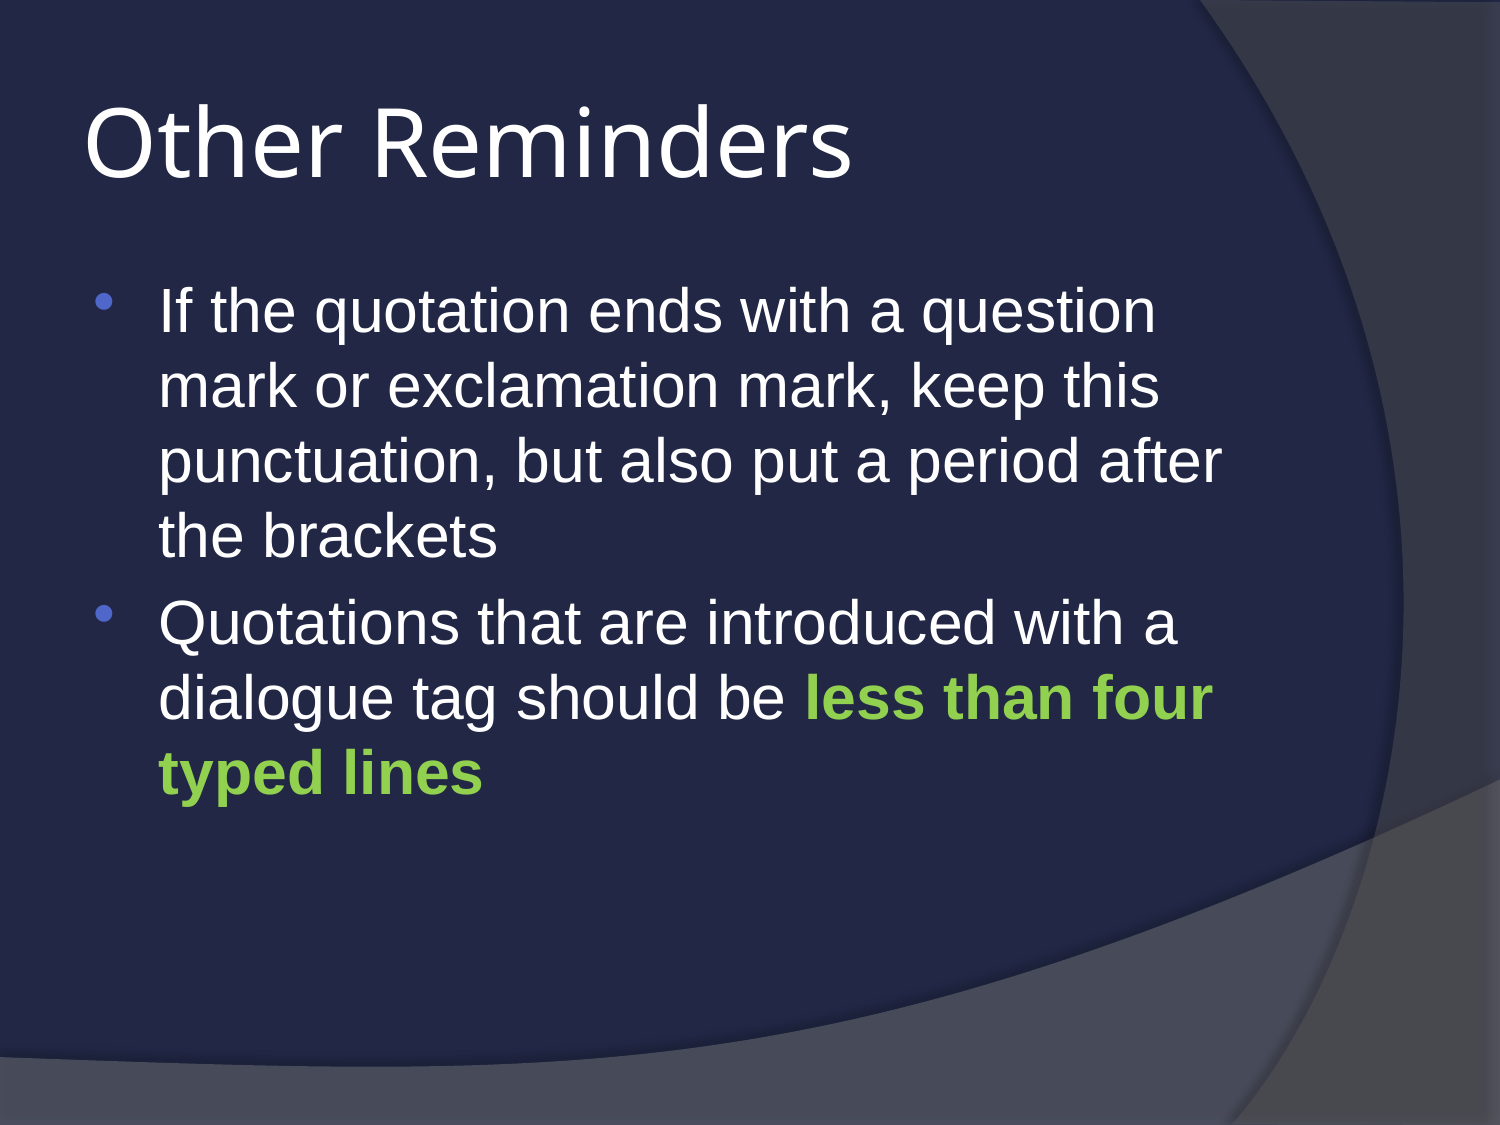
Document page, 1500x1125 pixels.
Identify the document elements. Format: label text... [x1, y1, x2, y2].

title Other Reminders [75, 45, 1300, 233]
list If the quotation ends with a question mark or exclamation mark, keep this punctuation, but also put a period after the brackets Quotations that are introduced with a dialogue tag should be less than four typed lines [75, 262, 1300, 1005]
